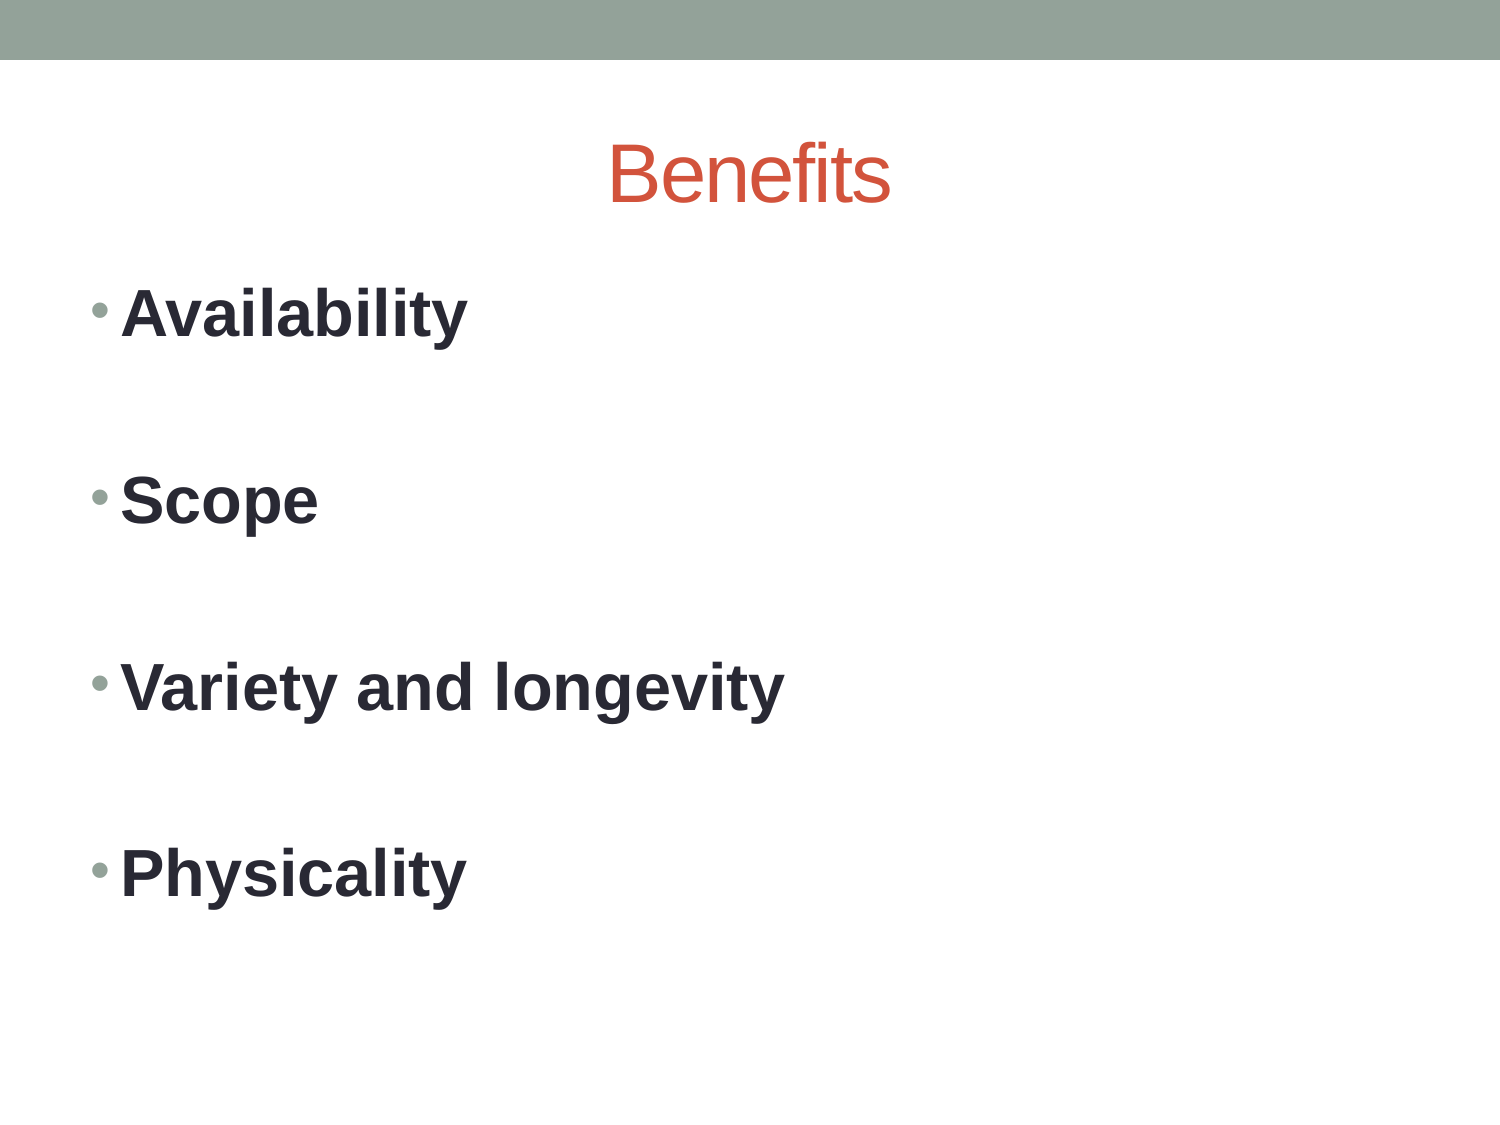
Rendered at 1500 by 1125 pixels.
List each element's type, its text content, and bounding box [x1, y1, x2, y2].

title Benefits [75, 87, 1425, 250]
list Availability Scope Variety and longevity Physicality [75, 262, 1425, 1063]
